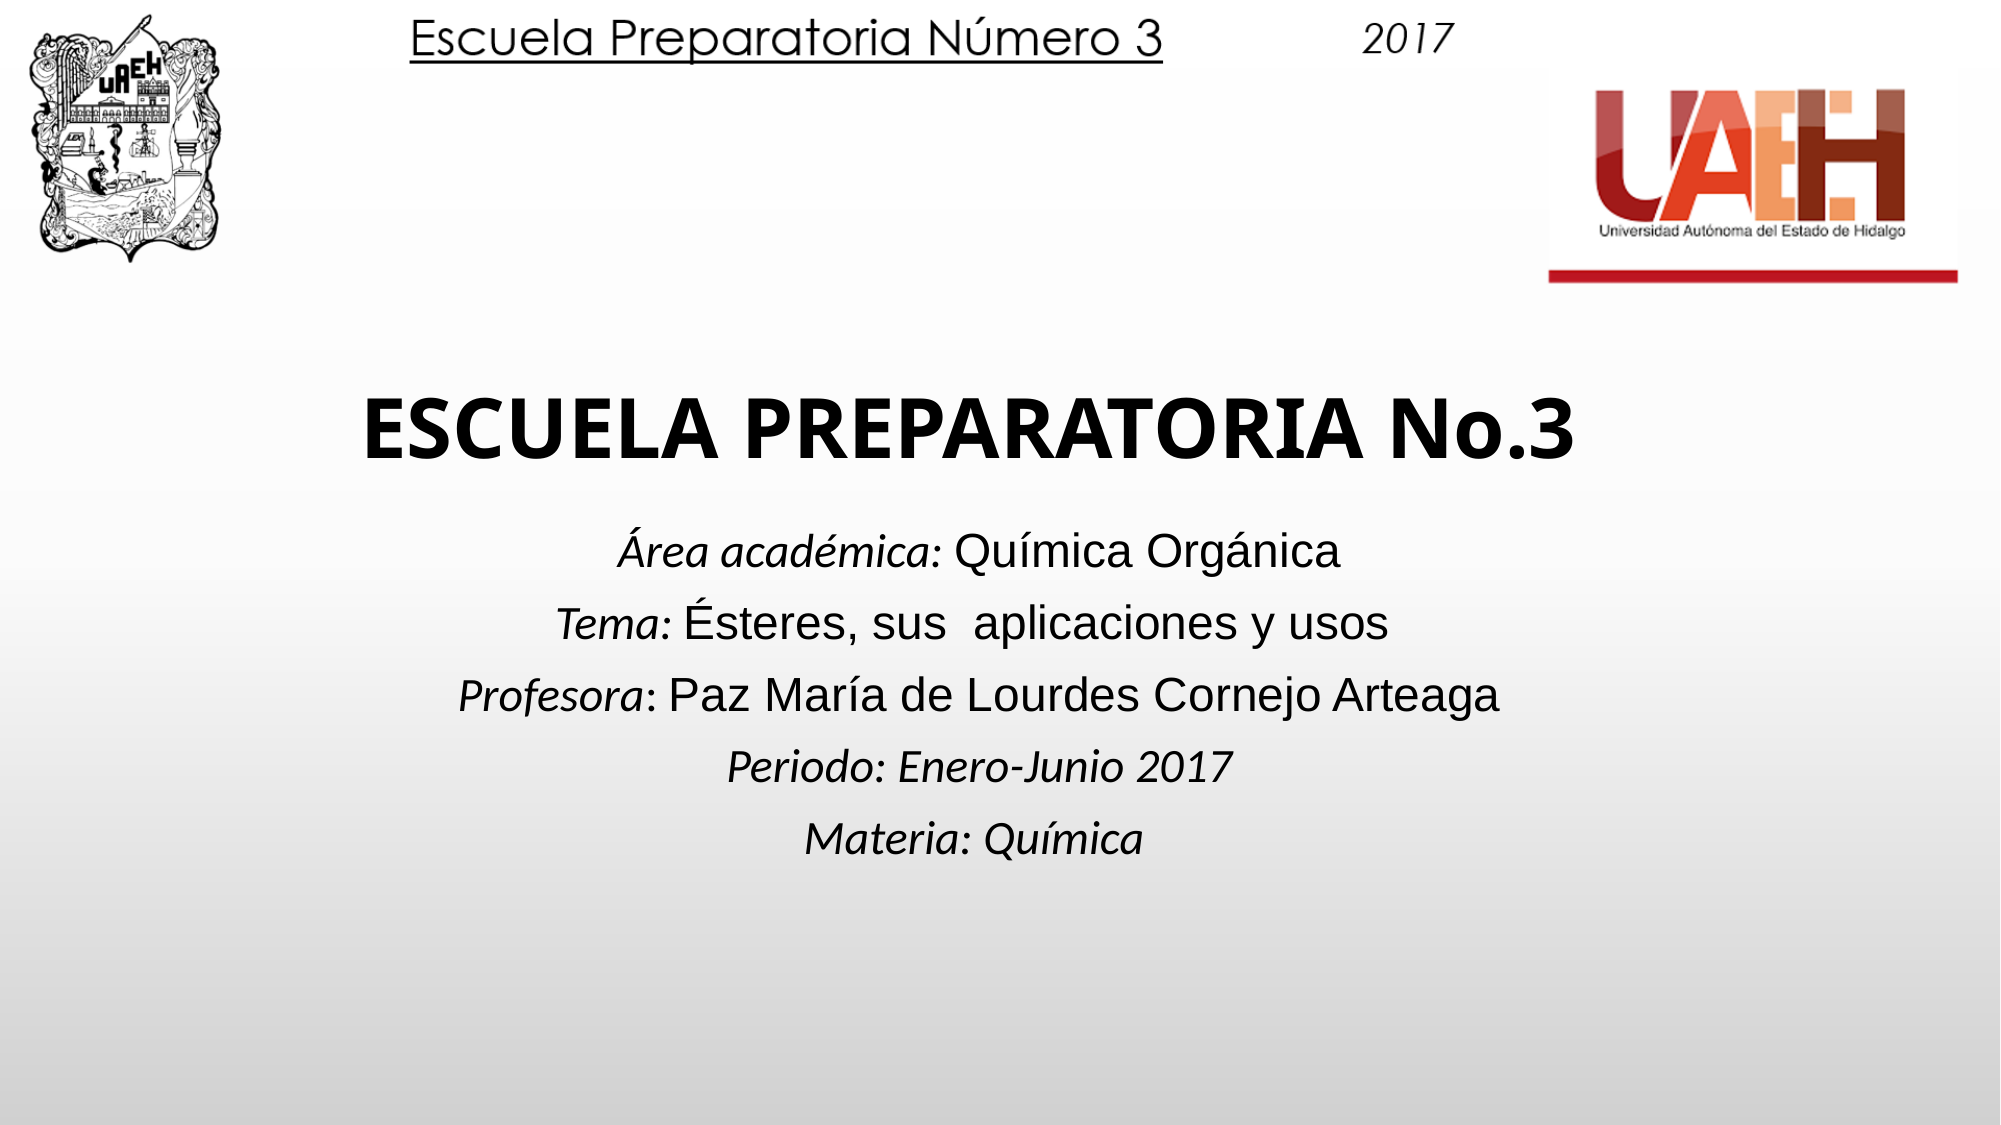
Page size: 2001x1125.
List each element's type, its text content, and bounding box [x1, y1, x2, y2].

title ESCUELA PREPARATORIA No.3 [229, 92, 1730, 484]
picture [0, 0, 2001, 1125]
subtitle Área académica: Química Orgánica Tema: Ésteres, sus aplicaciones y usos Profesora: Paz María de Lourdes Cornejo Arteaga Periodo: Enero-Junio 2017 Materia: Química [229, 518, 1730, 874]
